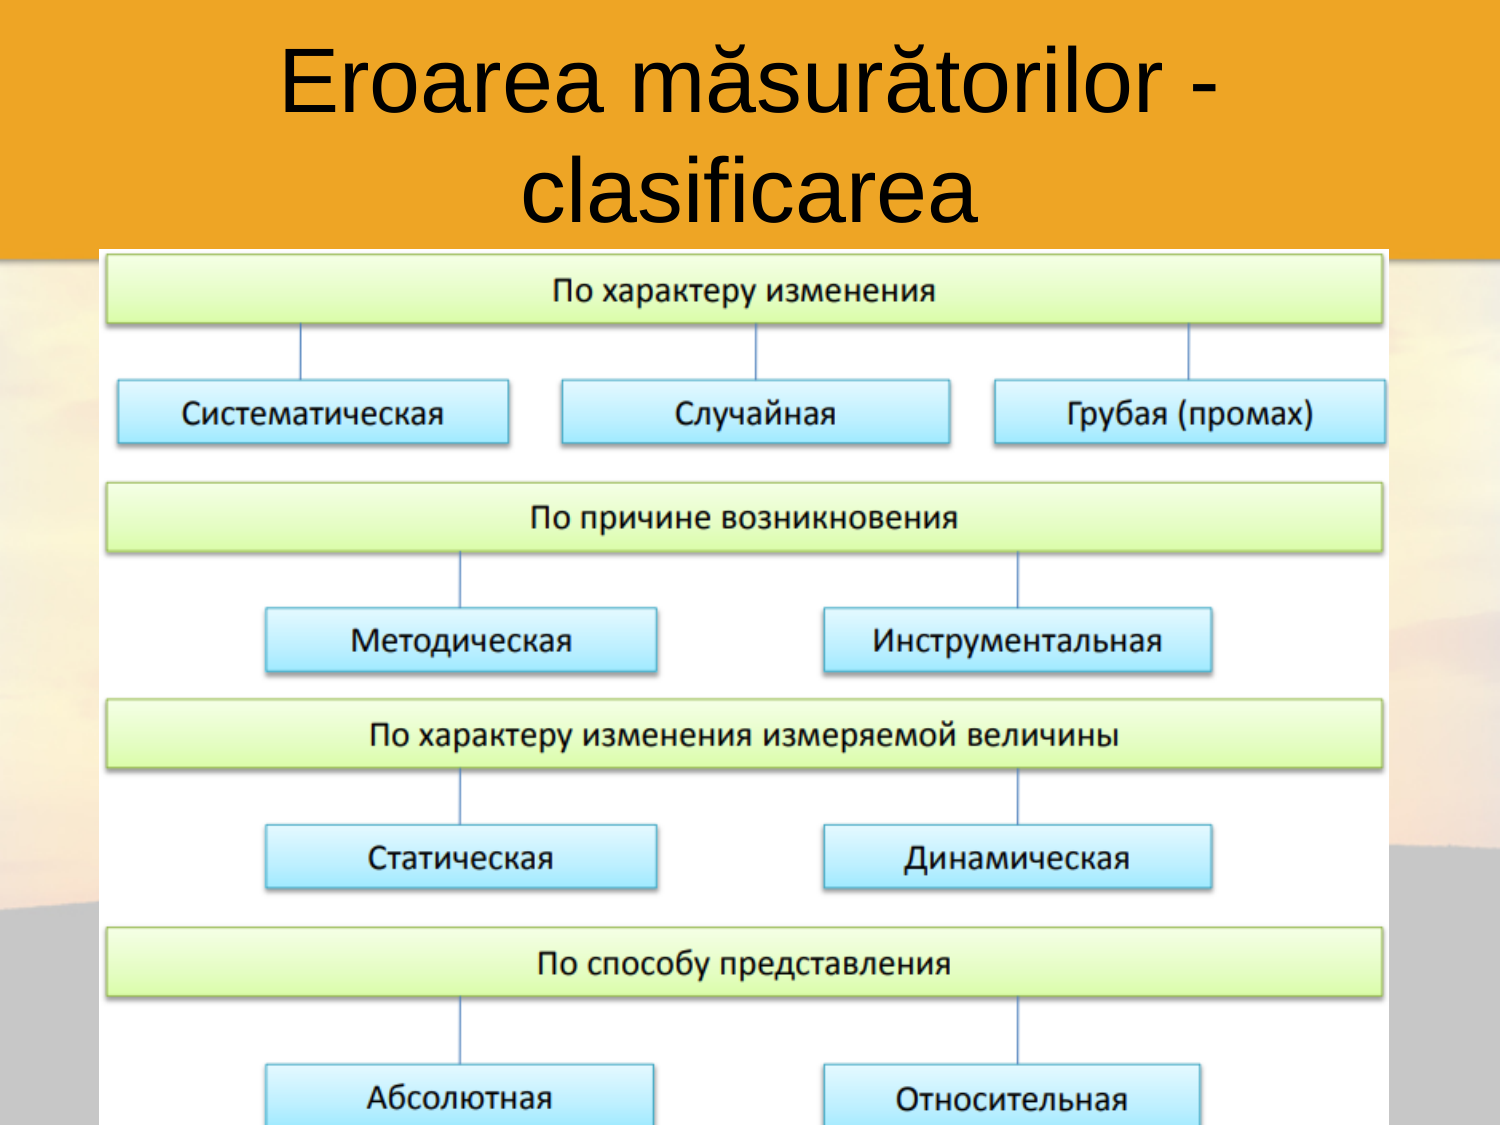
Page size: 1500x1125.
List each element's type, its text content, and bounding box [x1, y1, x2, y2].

title Eroarea măsurătorilor - clasificarea [75, 37, 1425, 225]
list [99, 249, 1389, 1125]
picture [0, 0, 1500, 1125]
